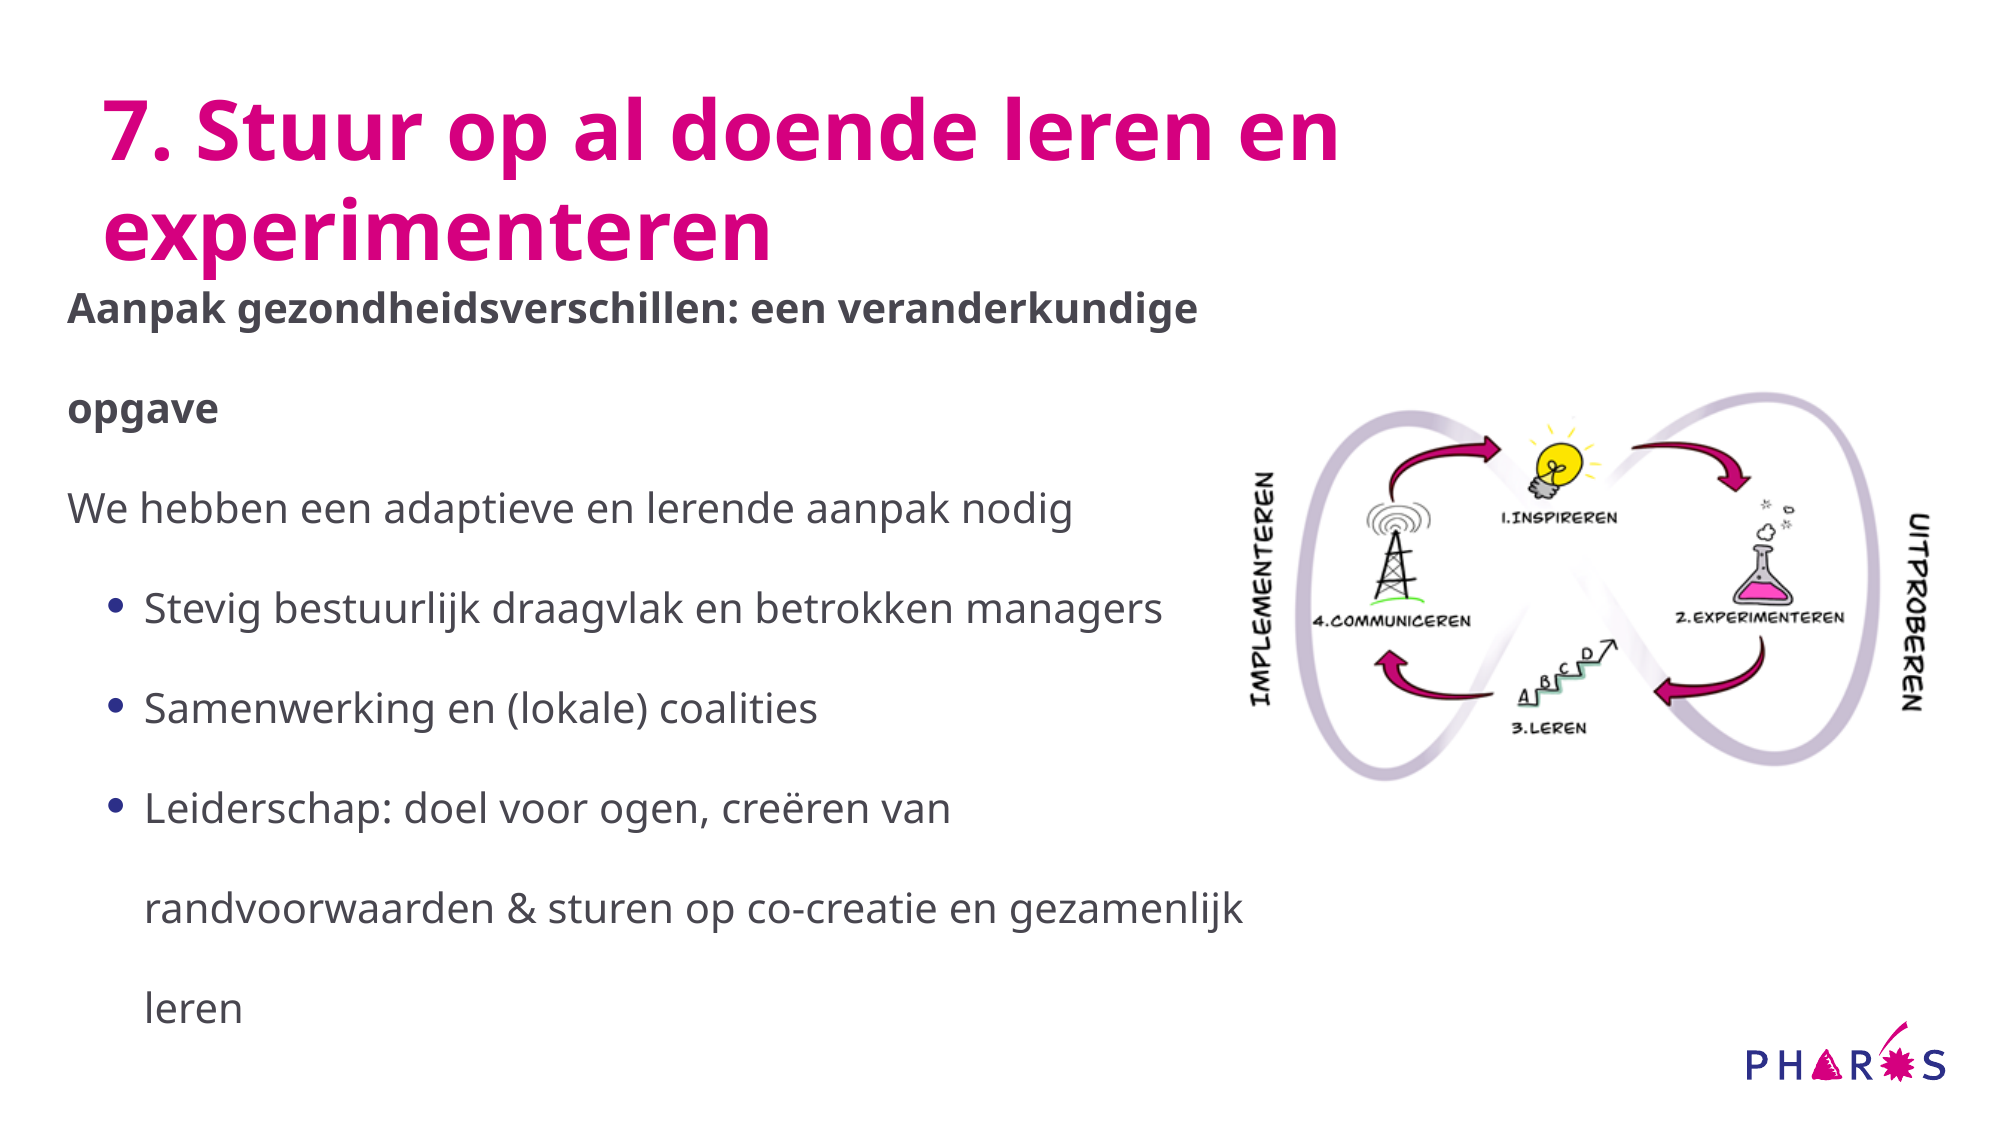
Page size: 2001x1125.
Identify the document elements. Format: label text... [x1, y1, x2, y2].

picture [1224, 347, 1962, 869]
title 7. Stuur op al doende leren en experimenteren [102, 77, 1904, 265]
list Aanpak gezondheidsverschillen: een veranderkundige opgave We hebben een adaptieve en lerende aanpak nodig Stevig bestuurlijk draagvlak en betrokken managers Samenwerking en (lokale) coalities Leiderschap: doel voor ogen, creëren van randvoorwaarden & sturen op co-creatie en gezamenlijk leren [67, 231, 1249, 894]
